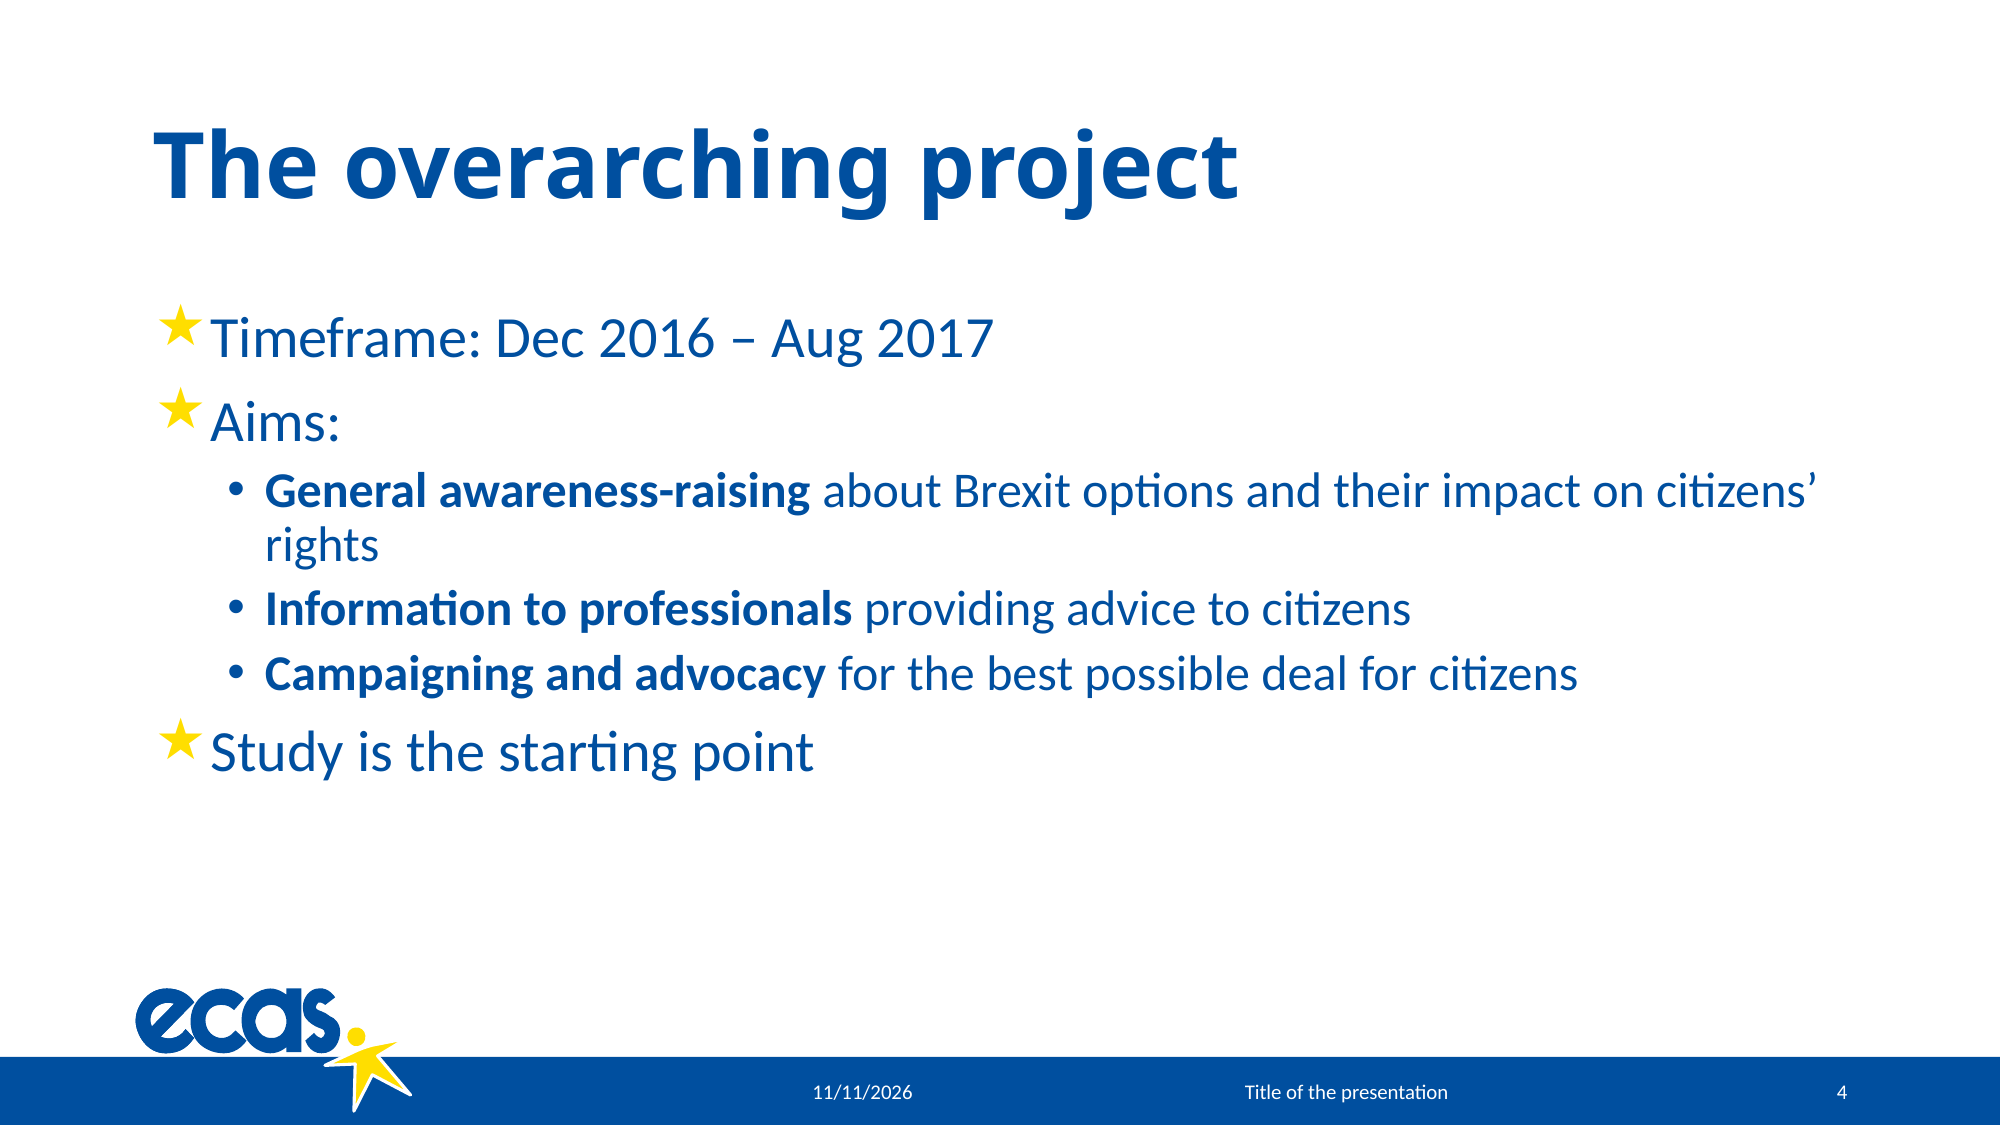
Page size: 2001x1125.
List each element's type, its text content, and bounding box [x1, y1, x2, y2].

slide_number 4 [1705, 1072, 1863, 1111]
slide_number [797, 1072, 988, 1111]
footer Title of the presentation [1009, 1072, 1685, 1111]
list Timeframe: Dec 2016 – Aug 2017 Aims: General awareness-raising about Brexit options and their impact on citizens’ rights Information to professionals providing advice to citizens Campaigning and advocacy for the best possible deal for citizens Study is the starting point [137, 299, 1863, 1014]
title The overarching project [137, 59, 1863, 278]
